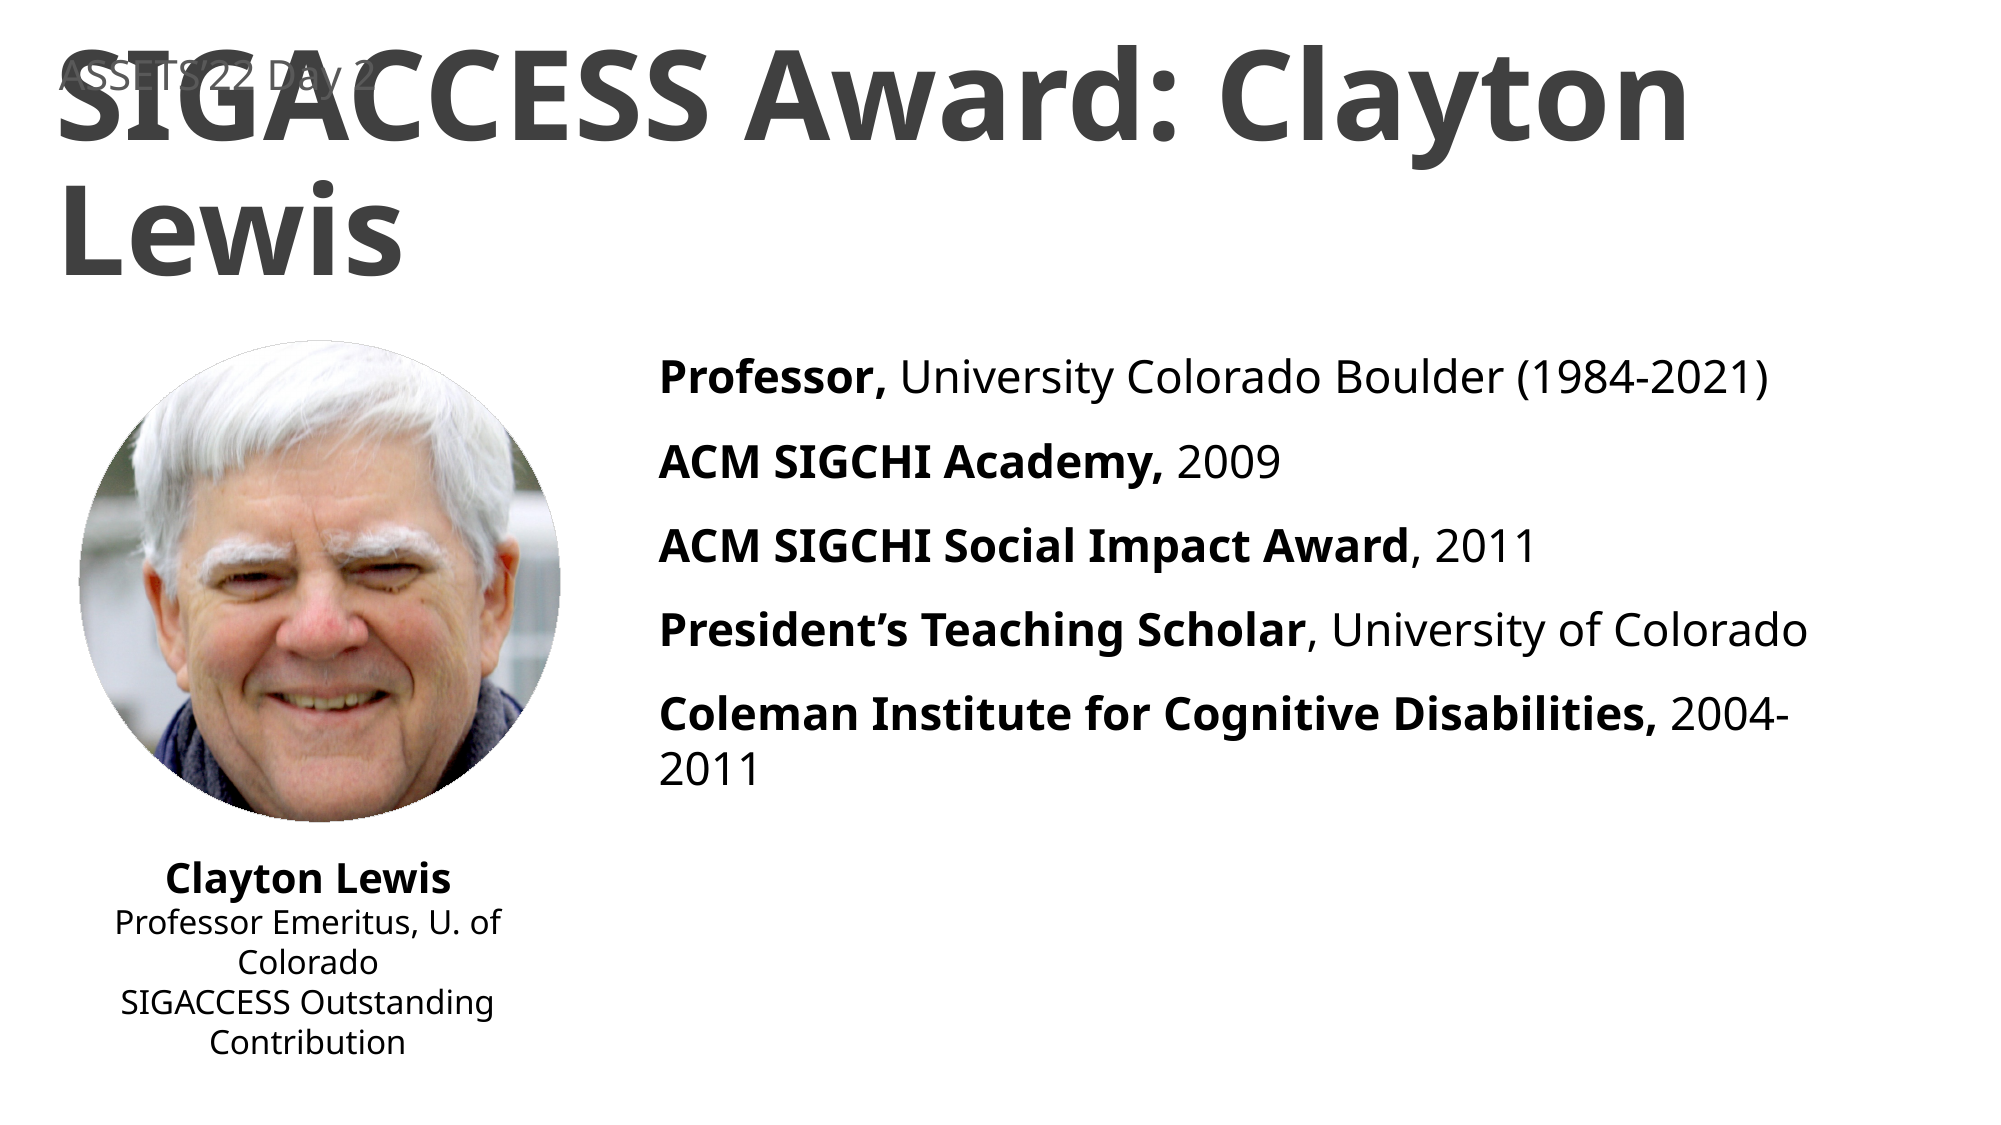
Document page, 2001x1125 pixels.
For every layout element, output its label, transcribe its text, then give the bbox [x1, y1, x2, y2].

text_box Professor, University Colorado Boulder (1984-2021) ACM SIGCHI Academy, 2009 ACM SIGCHI Social Impact Award, 2011 President’s Teaching Scholar, University of Colorado Coleman Institute for Cognitive Disabilities, 2004-2011 [643, 340, 1872, 802]
list ASSETS’22 Day 2 [58, 47, 834, 115]
text_box Clayton Lewis Professor Emeritus, U. of Colorado SIGACCESS Outstanding Contribution [55, 843, 561, 1069]
title SIGACCESS Award: Clayton Lewis [55, 109, 1942, 225]
picture [78, 340, 561, 823]
